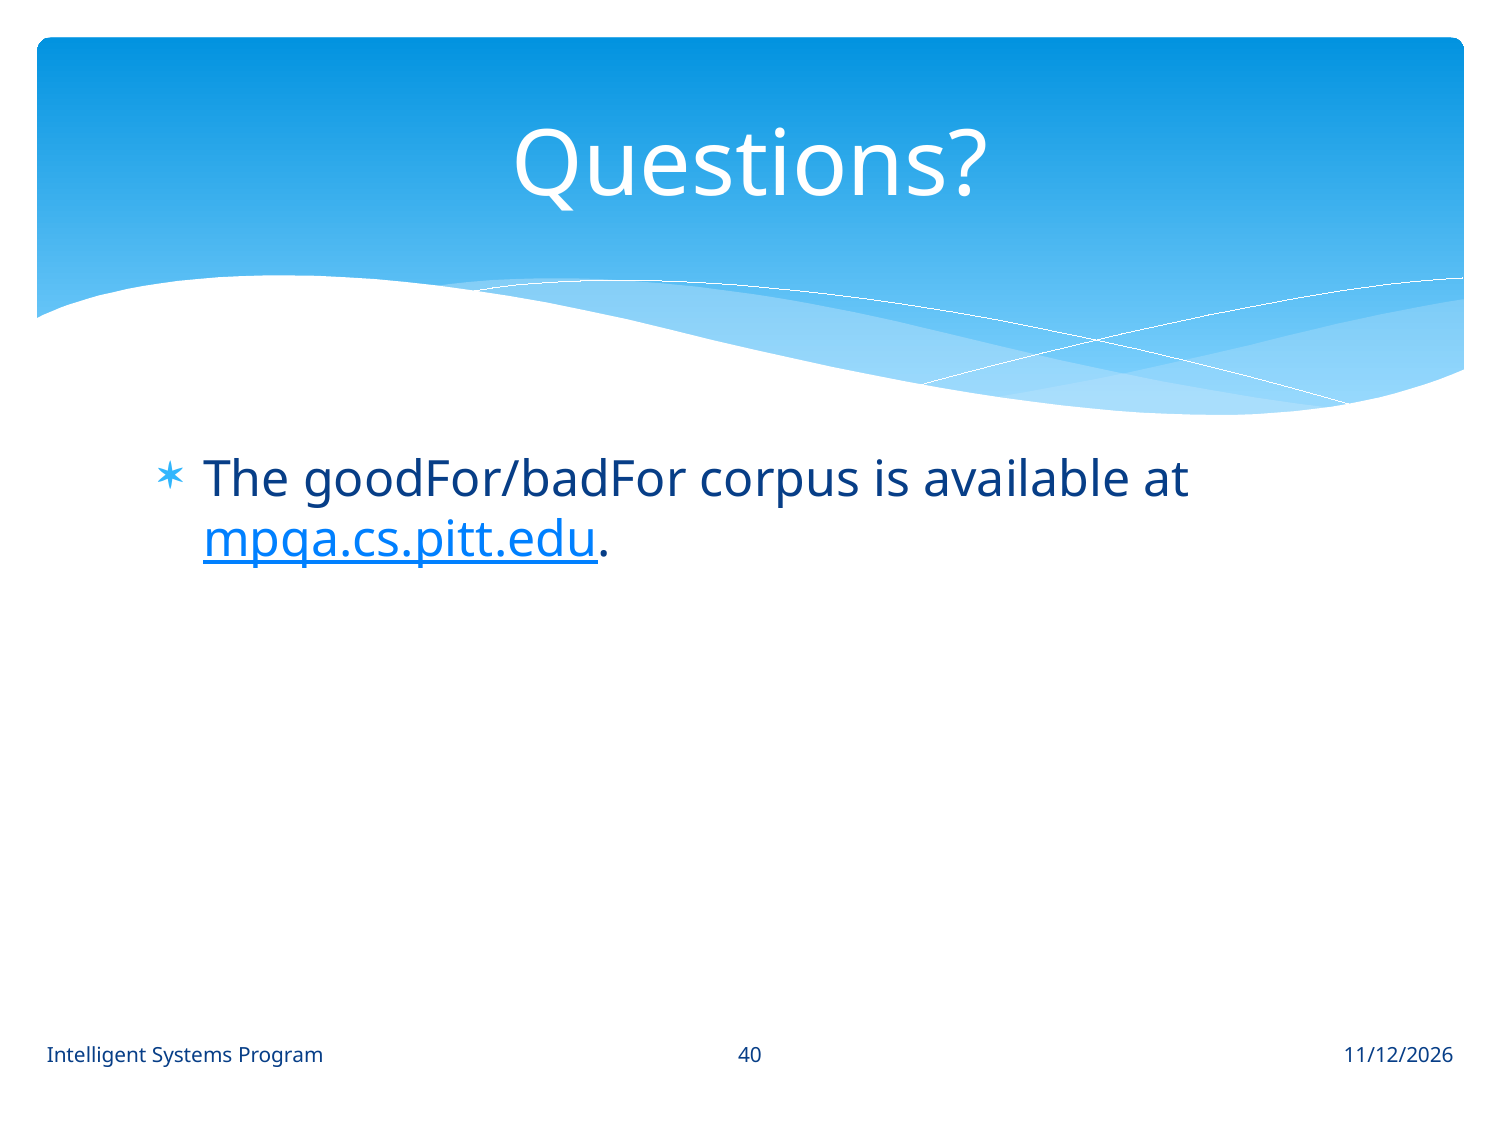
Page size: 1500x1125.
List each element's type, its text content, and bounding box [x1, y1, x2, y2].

title Questions? [75, 55, 1425, 261]
slide_number 40 [654, 1025, 846, 1086]
footer Intelligent Systems Program [31, 1025, 653, 1086]
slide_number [847, 1025, 1469, 1086]
list The goodFor/badFor corpus is available at mpqa.cs.pitt.edu. [143, 438, 1359, 1005]
